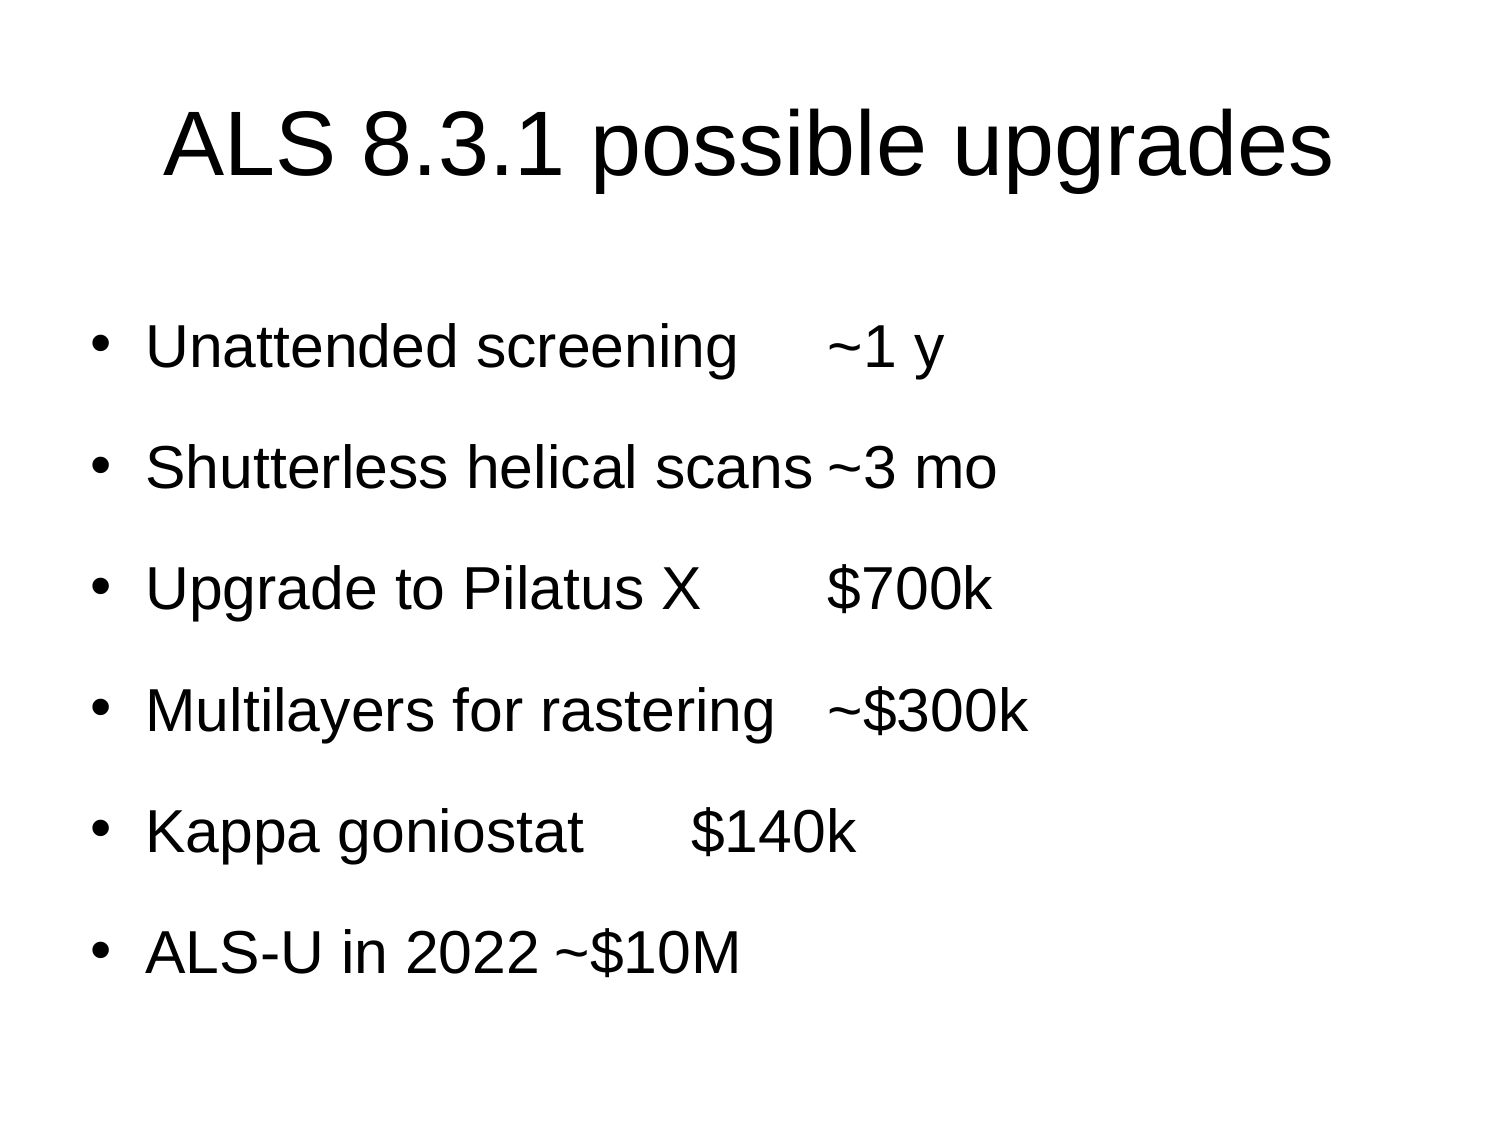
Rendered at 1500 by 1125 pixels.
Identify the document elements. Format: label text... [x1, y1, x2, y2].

list Unattended screening ~1 y Shutterless helical scans ~3 mo Upgrade to Pilatus X $700k Multilayers for rastering ~$300k Kappa goniostat $140k ALS-U in 2022 ~$10M [75, 262, 1425, 1005]
title ALS 8.3.1 possible upgrades [75, 45, 1425, 233]
